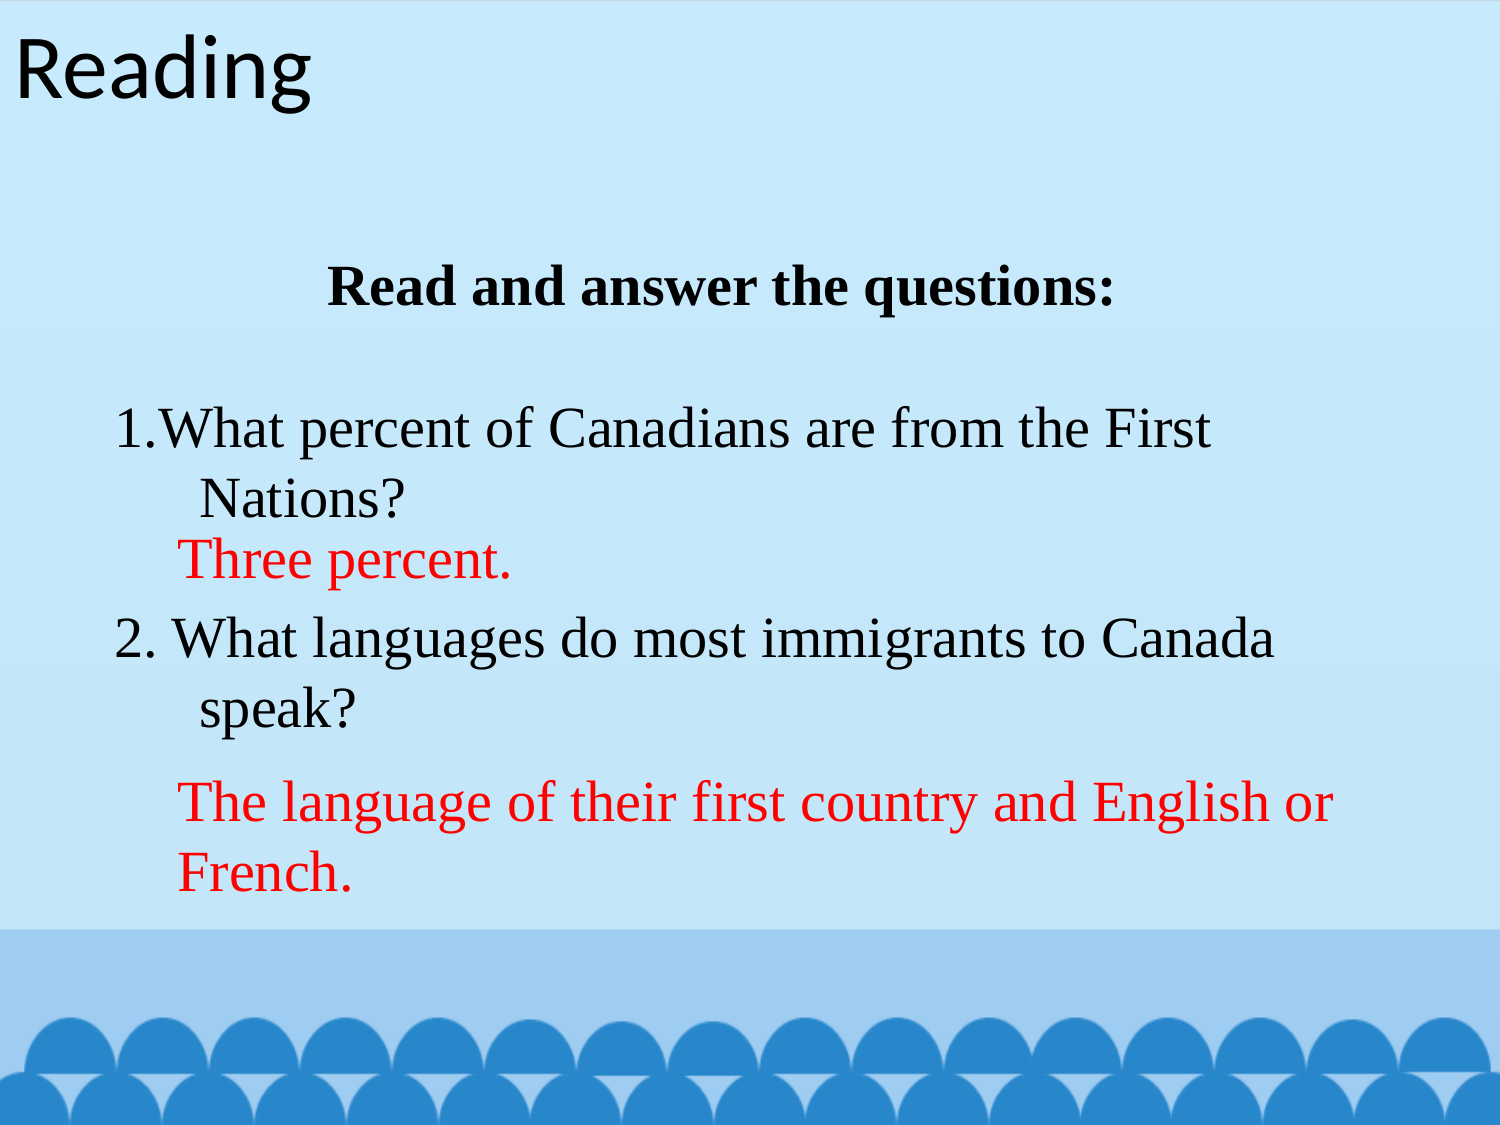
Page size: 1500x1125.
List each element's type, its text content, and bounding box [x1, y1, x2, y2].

text_box Reading [0, 0, 563, 96]
title Read and answer the questions: [225, 212, 1220, 430]
picture [0, 0, 1500, 1125]
text_box The language of their first country and English or French. [162, 755, 1413, 911]
text_box 1.What percent of Canadians are from the First Nations? 2. What languages do most immigrants to Canada speak? [99, 381, 1425, 817]
text_box Three percent. [162, 512, 538, 598]
